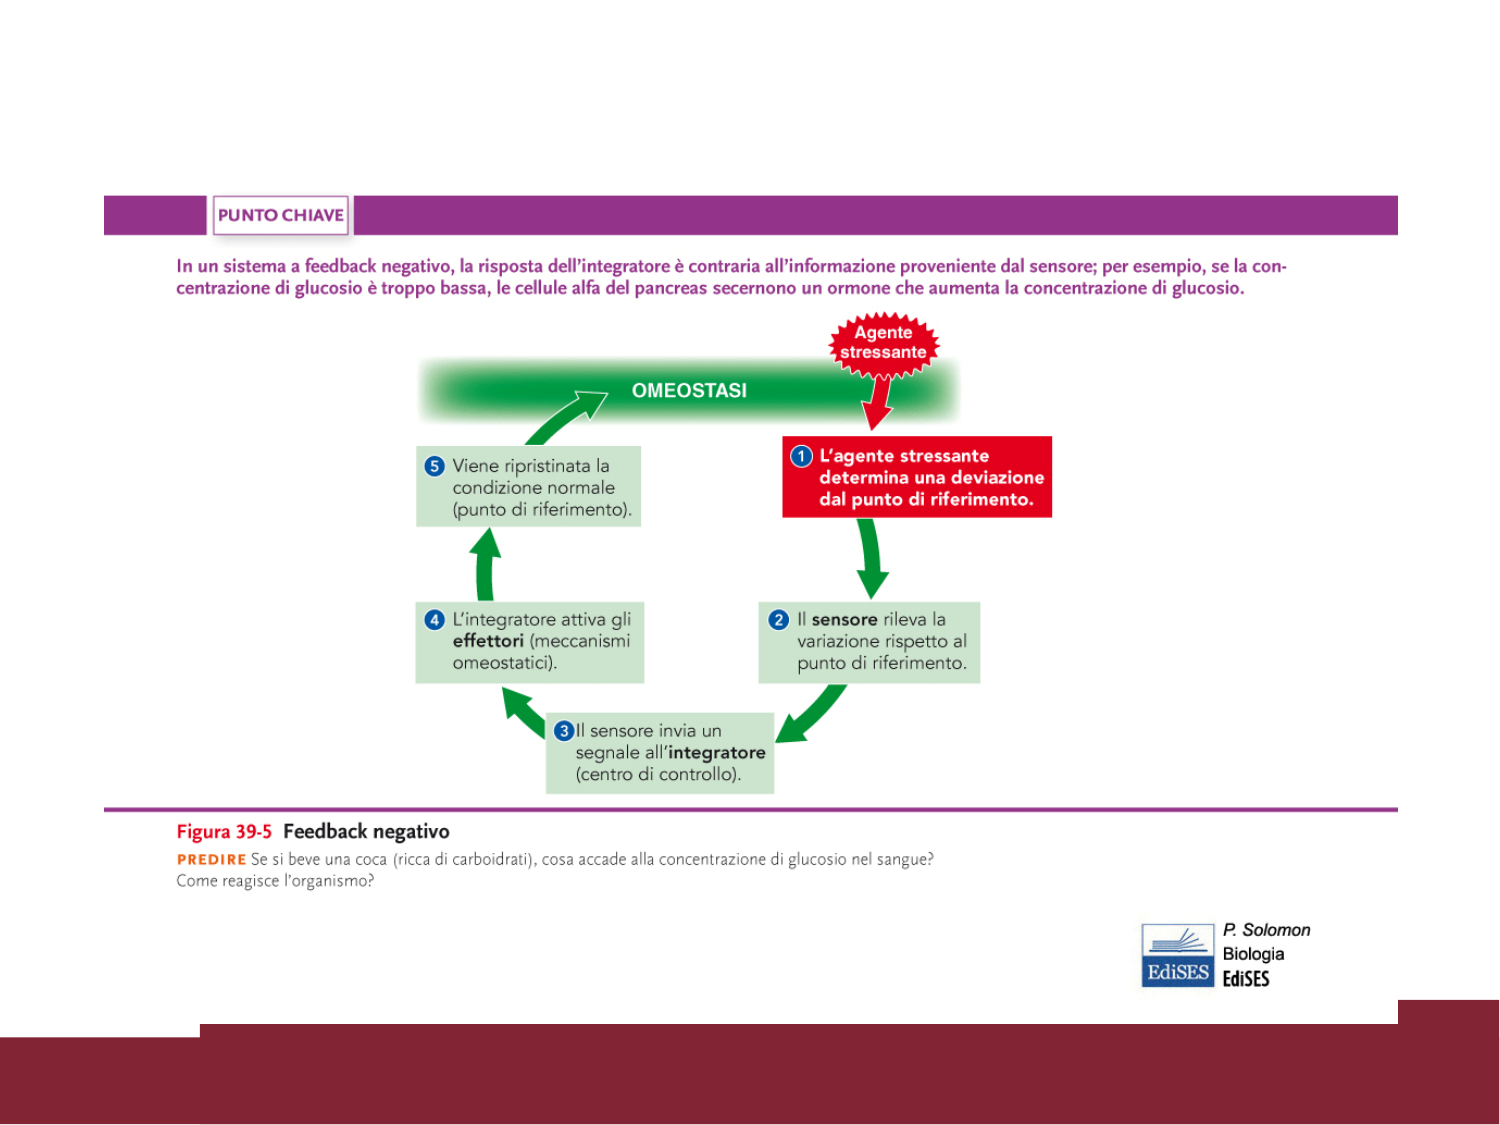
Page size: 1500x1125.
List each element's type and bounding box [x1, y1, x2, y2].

list [103, 137, 1398, 1024]
